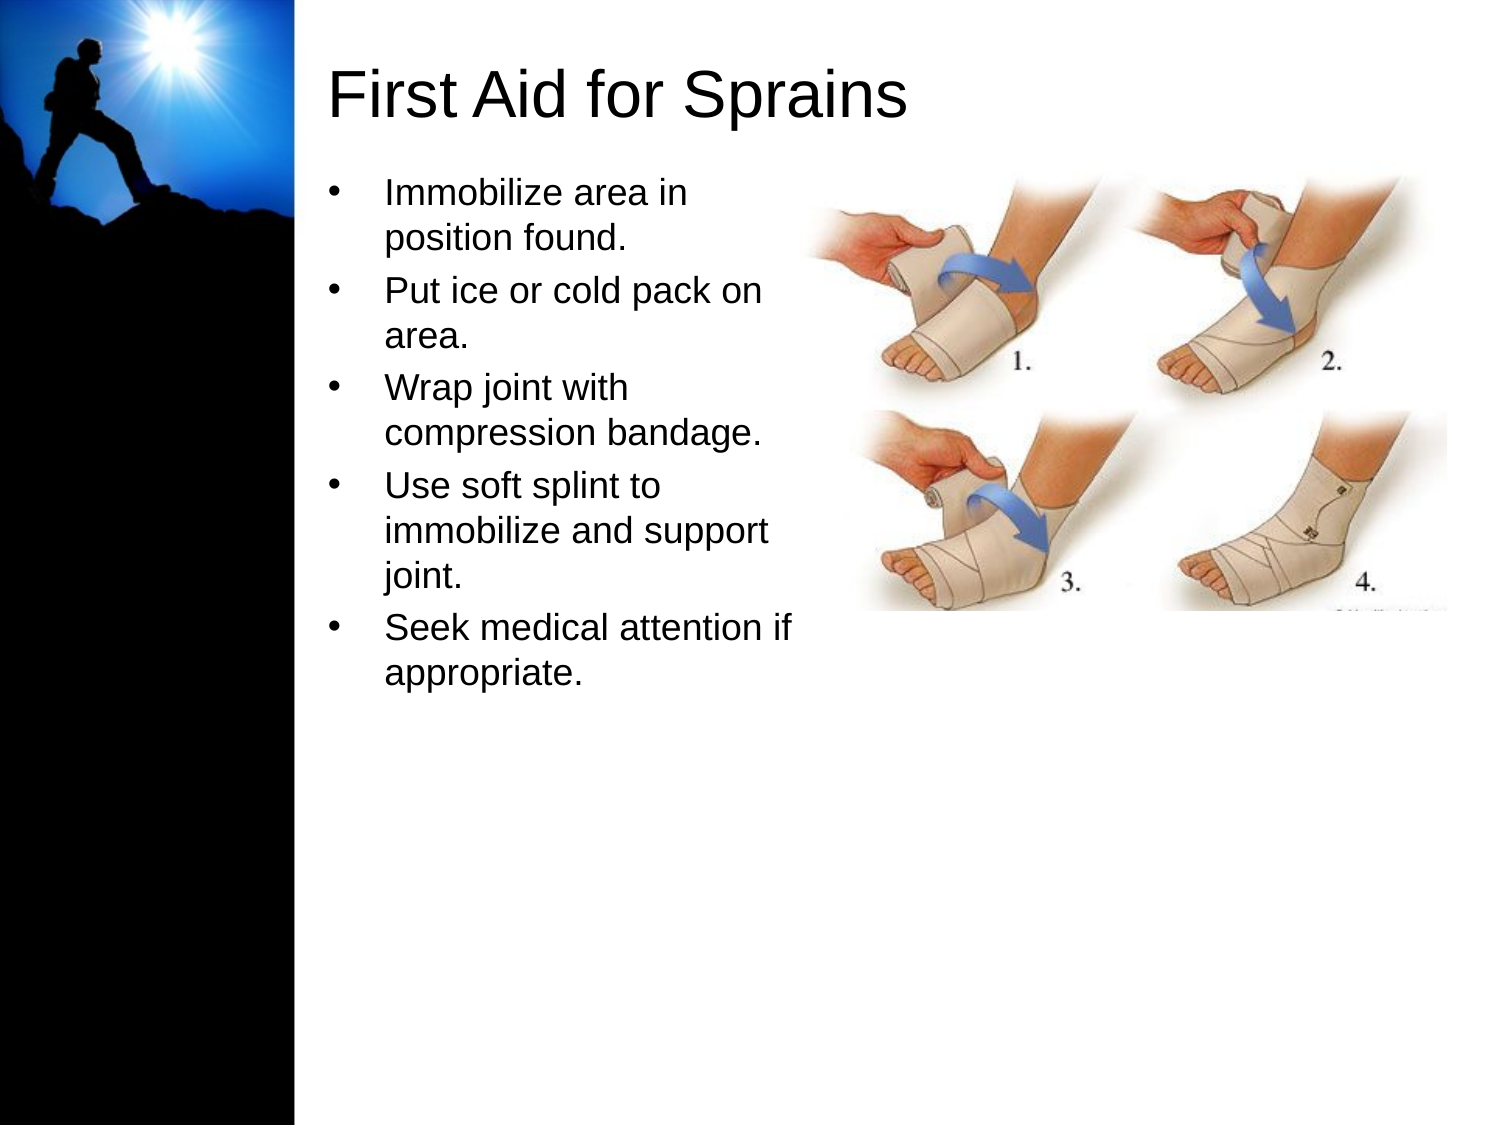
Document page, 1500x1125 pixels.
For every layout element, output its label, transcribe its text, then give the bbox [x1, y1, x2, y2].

list Immobilize area in position found. Put ice or cold pack on area. Wrap joint with compression bandage. Use soft splint to immobilize and support joint. Seek medical attention if appropriate. [312, 160, 822, 1060]
picture [0, 0, 1500, 1125]
title First Aid for Sprains [312, 30, 1471, 150]
